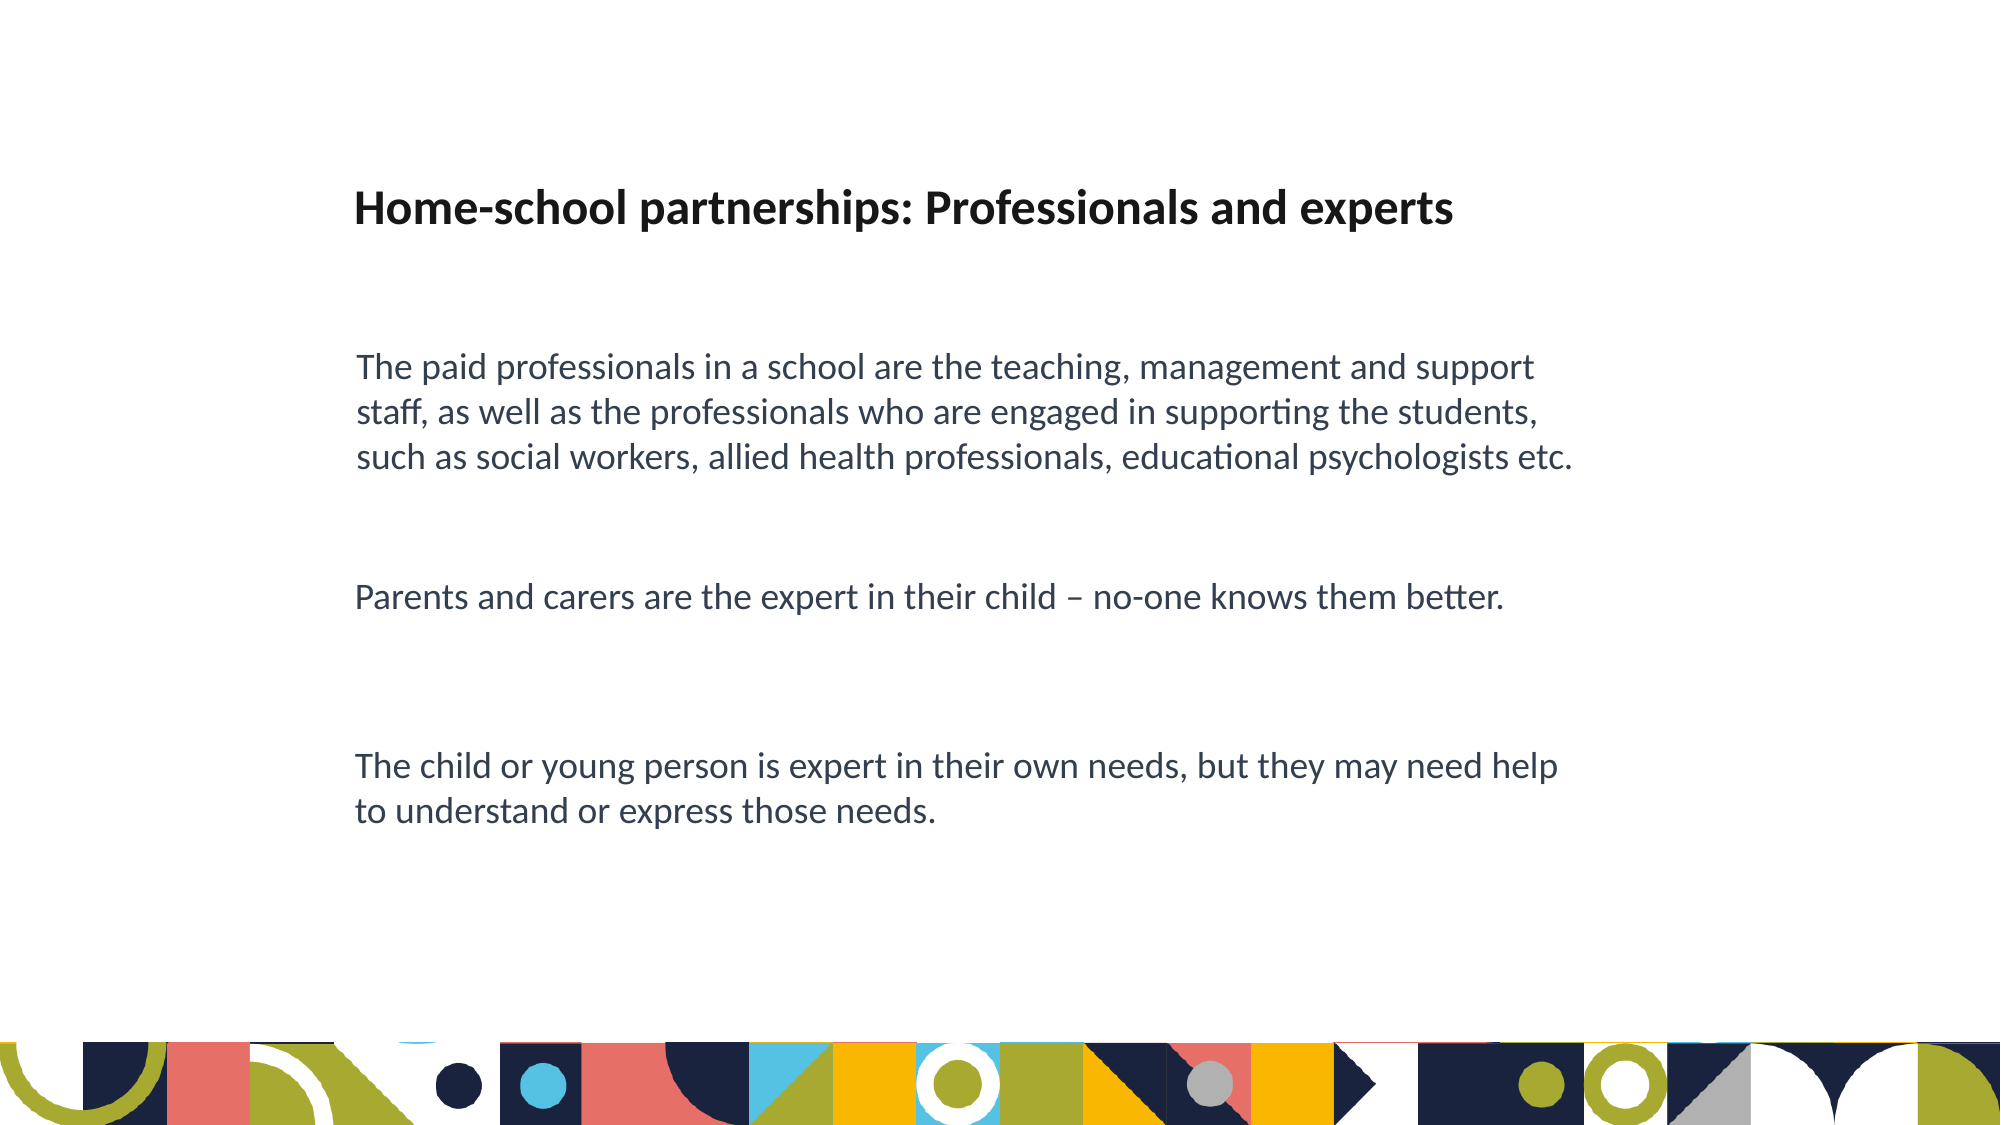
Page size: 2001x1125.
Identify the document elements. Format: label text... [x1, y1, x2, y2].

text_box The paid professionals in a school are the teaching, management and support staff, as well as the professionals who are engaged in supporting the students, such as social workers, allied health professionals, educational psychologists etc. [341, 334, 1615, 485]
text_box Home-school partnerships: Professionals and experts [339, 167, 1570, 243]
text_box The child or young person is expert in their own needs, but they may need help to understand or express those needs. [340, 733, 1582, 839]
text_box Parents and carers are the expert in their child – no-one knows them better. [340, 564, 1571, 625]
